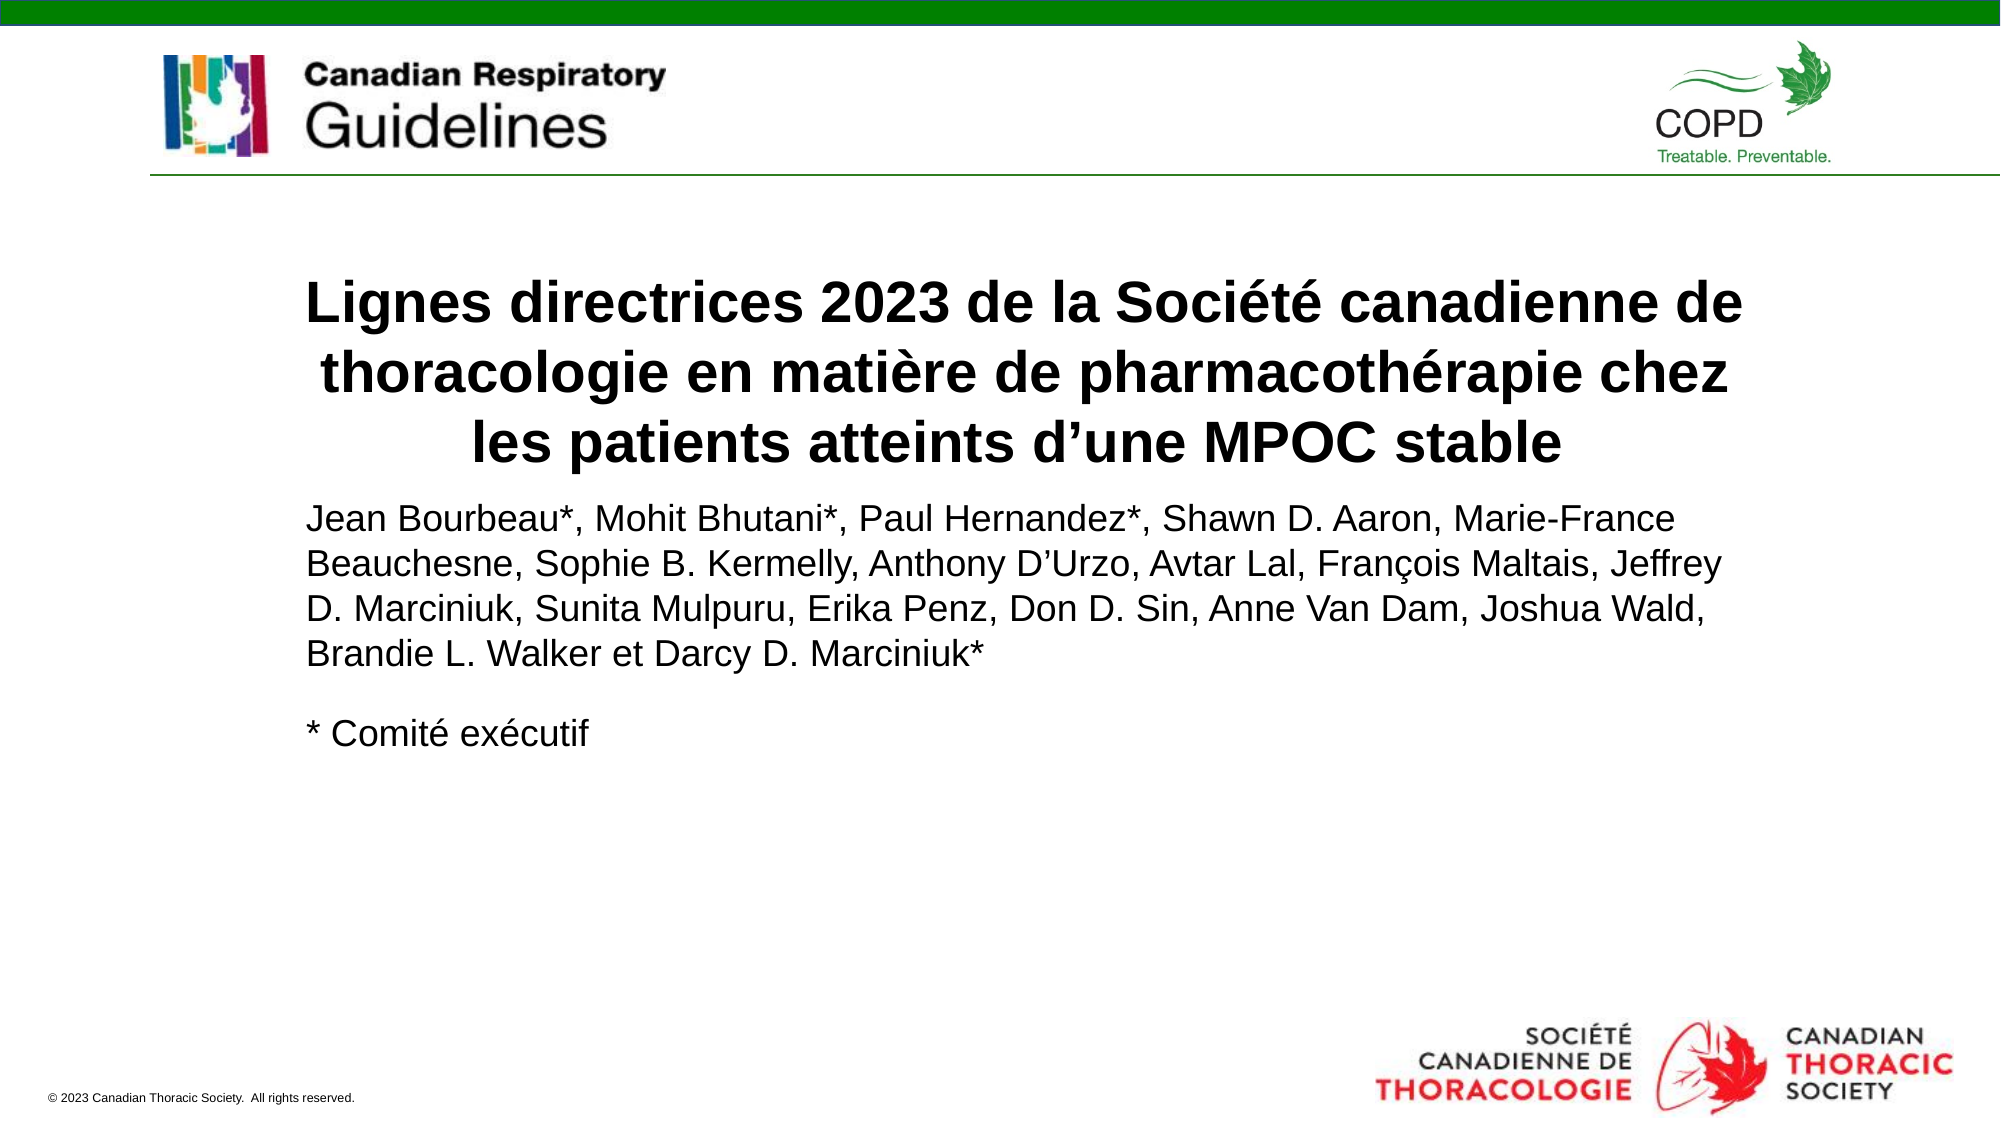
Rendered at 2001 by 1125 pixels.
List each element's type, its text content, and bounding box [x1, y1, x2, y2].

picture [1648, 37, 1837, 167]
text_box Lignes directrices 2023 de la Société canadienne de thoracologie en matière de pharmacothérapie chez les patients atteints d’une MPOC stable Jean Bourbeau*, Mohit Bhutani*, Paul Hernandez*, Shawn D. Aaron, Marie-France Beauchesne, Sophie B. Kermelly, Anthony D’Urzo, Avtar Lal, François Maltais, Jeffrey D. Marciniuk, Sunita Mulpuru, Erika Penz, Don D. Sin, Anne Van Dam, Joshua Wald, Brandie L. Walker et Darcy D. Marciniuk* [290, 256, 1761, 682]
picture [163, 55, 666, 157]
picture [1375, 1017, 1954, 1118]
text_box * Comité exécutif [290, 701, 731, 762]
